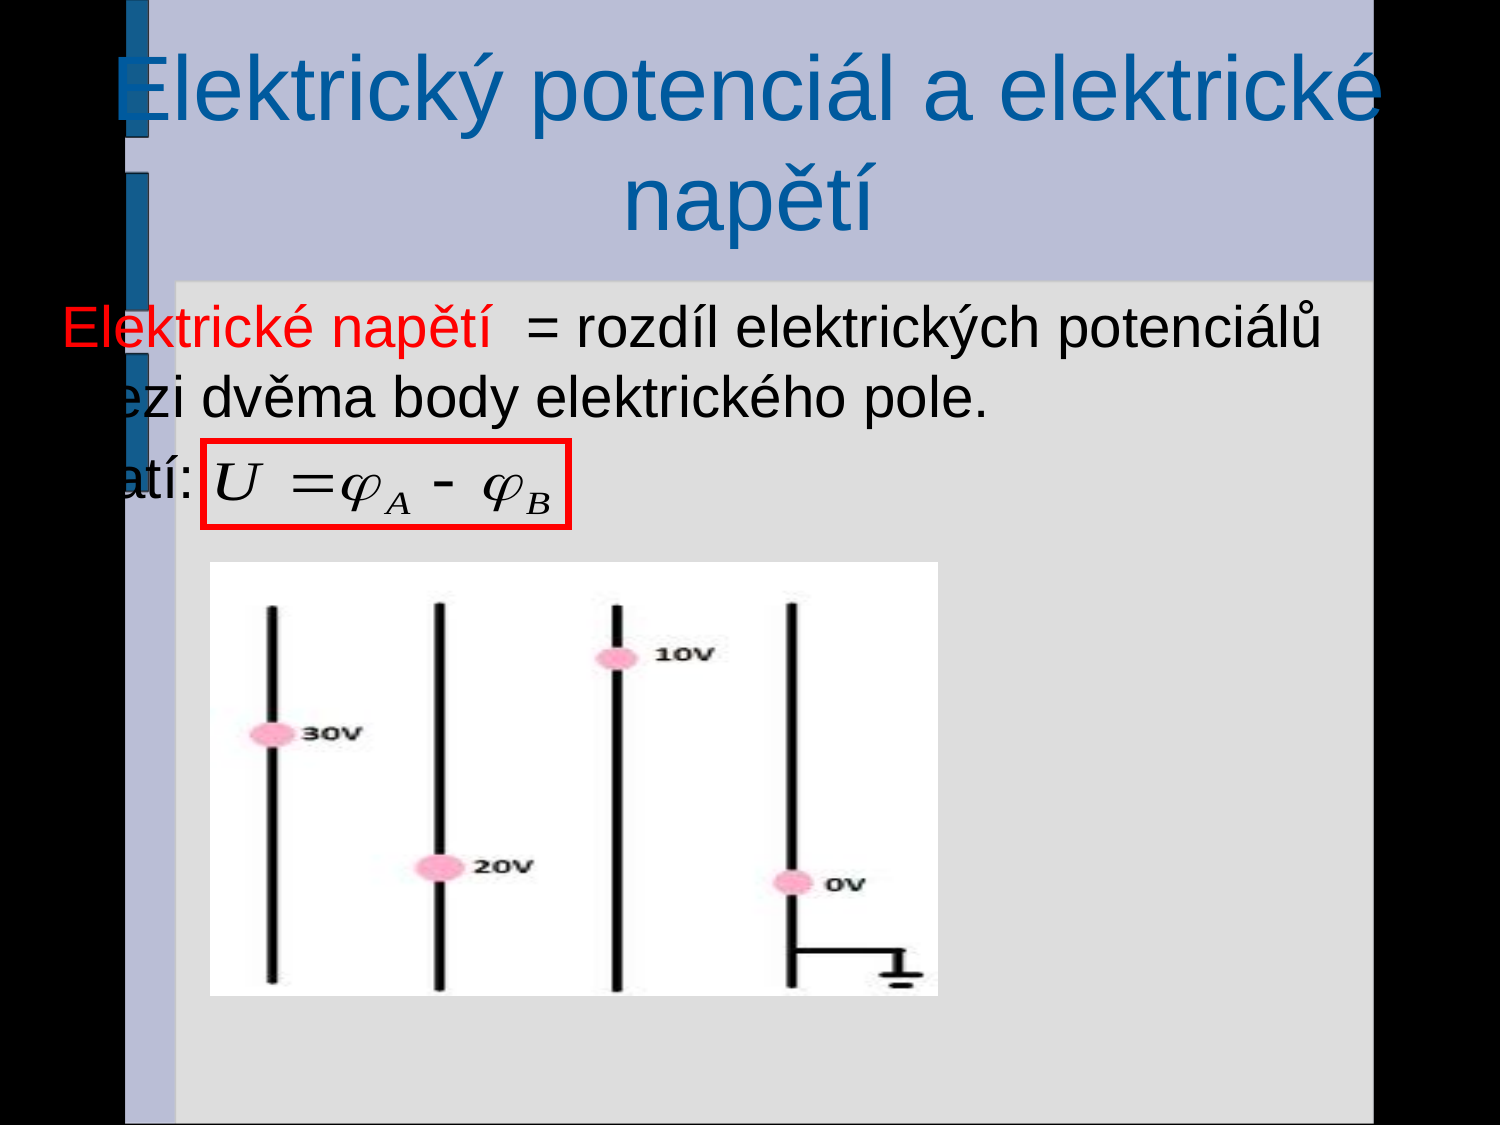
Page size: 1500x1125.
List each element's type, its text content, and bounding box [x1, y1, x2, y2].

picture [0, 0, 1500, 1125]
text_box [206, 444, 566, 524]
title Elektrický potenciál a elektrické napětí [74, 44, 1426, 233]
slide_number 19 [1074, 1024, 1426, 1103]
list Elektrické napětí = rozdíl elektrických potenciálů mezi dvěma body elektrického pole. Platí: [46, 280, 1426, 1006]
